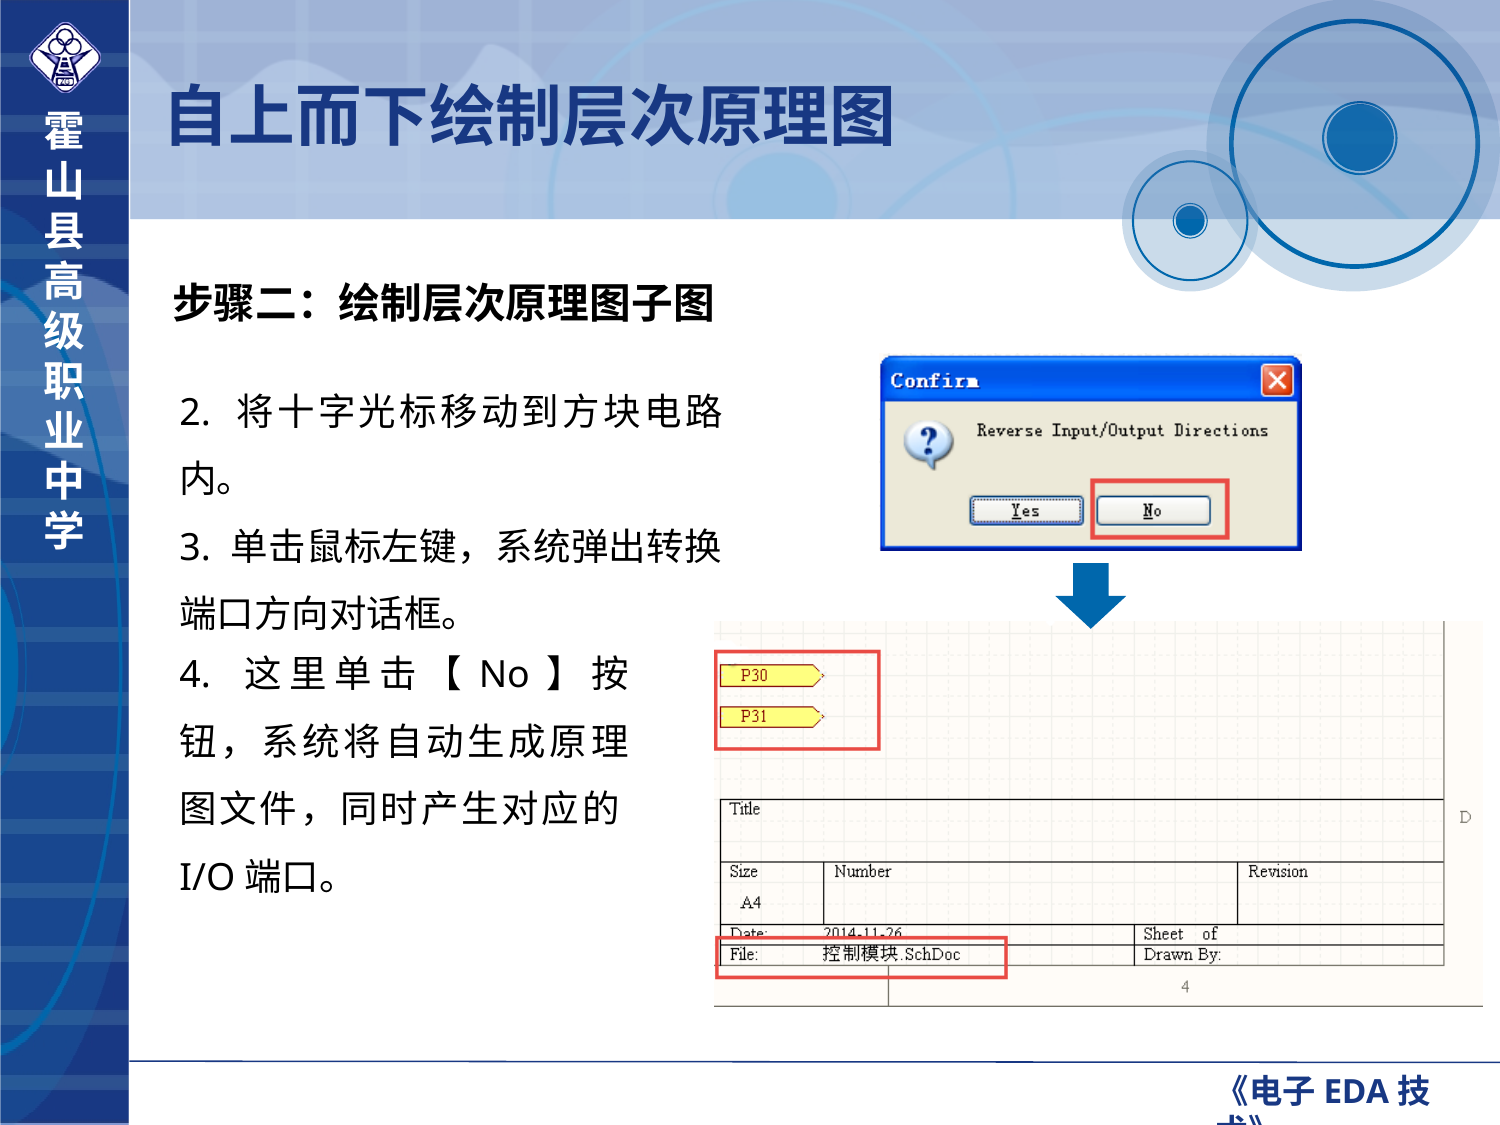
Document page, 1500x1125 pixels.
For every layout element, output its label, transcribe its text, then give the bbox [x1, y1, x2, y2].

text_box [1055, 563, 1127, 621]
title 自上而下绘制层次原理图 [147, 66, 1442, 173]
text_box 2. 将十字光标移动到方块电路内。 3. 单击鼠标左键，系统弹出转换端口方向对话框。 [164, 358, 738, 643]
picture [879, 353, 1302, 551]
picture [130, 0, 1500, 219]
picture [0, 0, 129, 1125]
picture [714, 621, 1483, 1007]
text_box 4. 这里单击【No】按钮，系统将自动生成原理图文件，同时产生对应的I/O端口。 [164, 620, 644, 906]
text_box 步骤二：绘制层次原理图子图 [157, 269, 730, 335]
